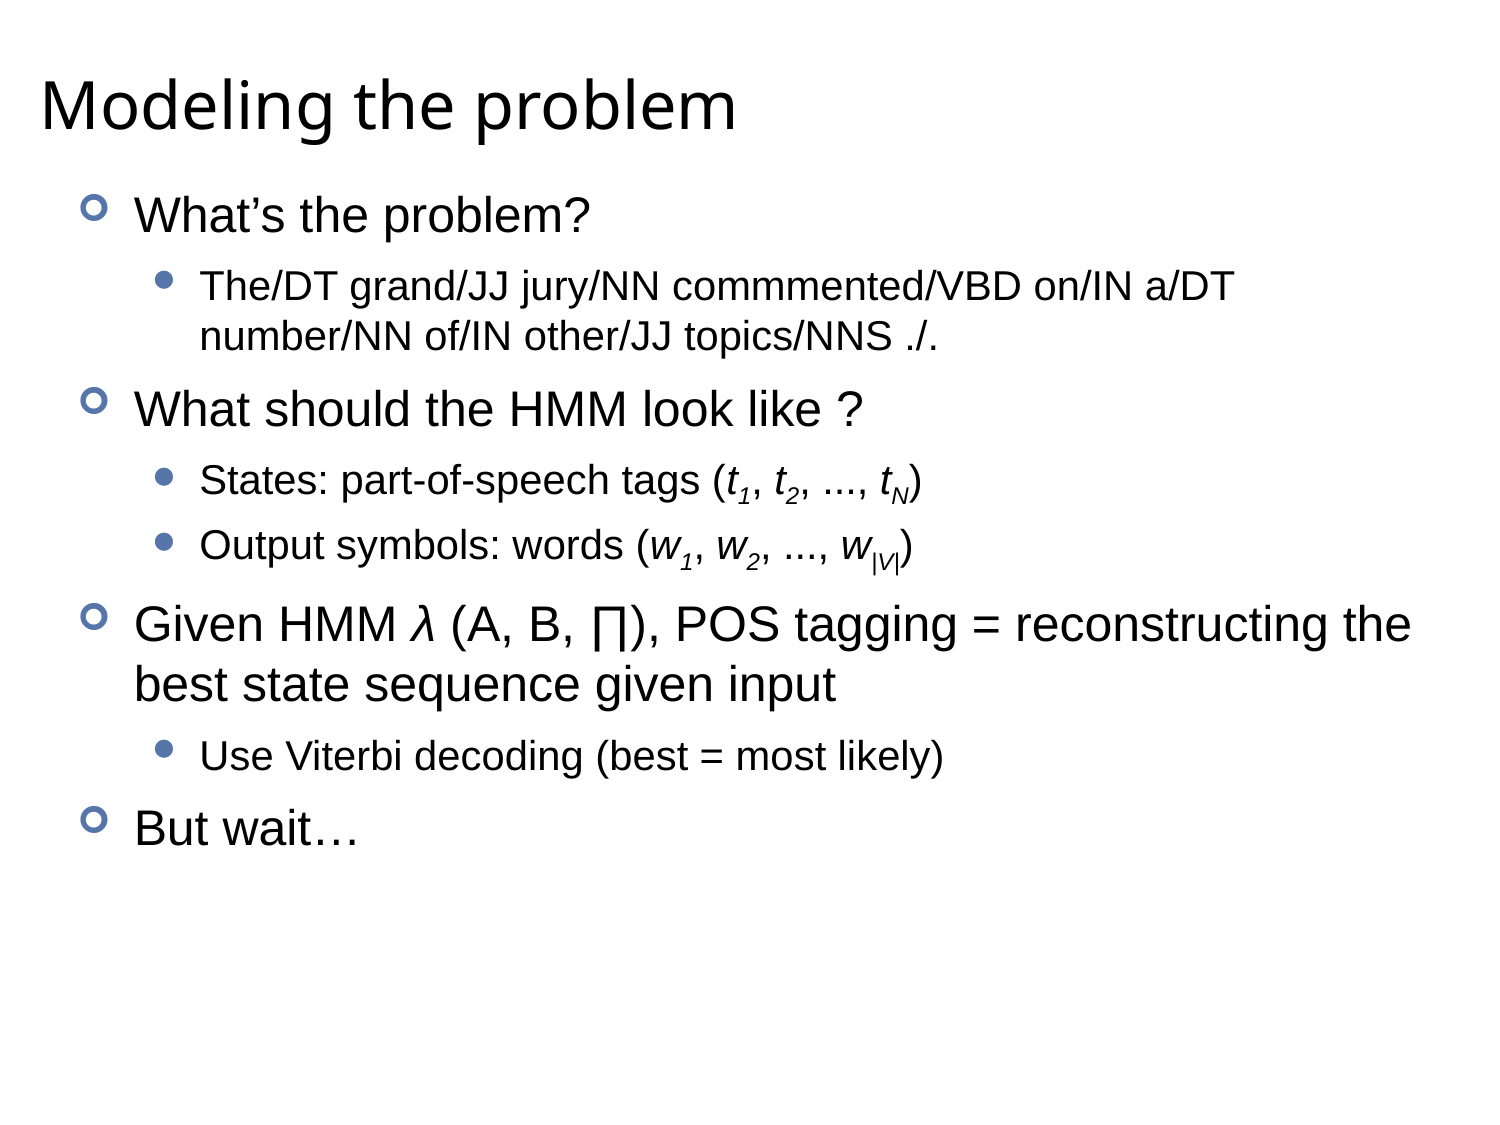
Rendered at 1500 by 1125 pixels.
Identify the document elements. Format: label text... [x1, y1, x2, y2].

title Modeling the problem [24, 18, 1451, 188]
list What’s the problem? The/DT grand/JJ jury/NN commmented/VBD on/IN a/DT number/NN of/IN other/JJ topics/NNS ./. What should the HMM look like ? States: part-of-speech tags (t1, t2, ..., tN) Output symbols: words (w1, w2, ..., w|V|) Given HMM λ (A, B, ∏), POS tagging = reconstructing the best state sequence given input Use Viterbi decoding (best = most likely) But wait… [62, 174, 1451, 1013]
